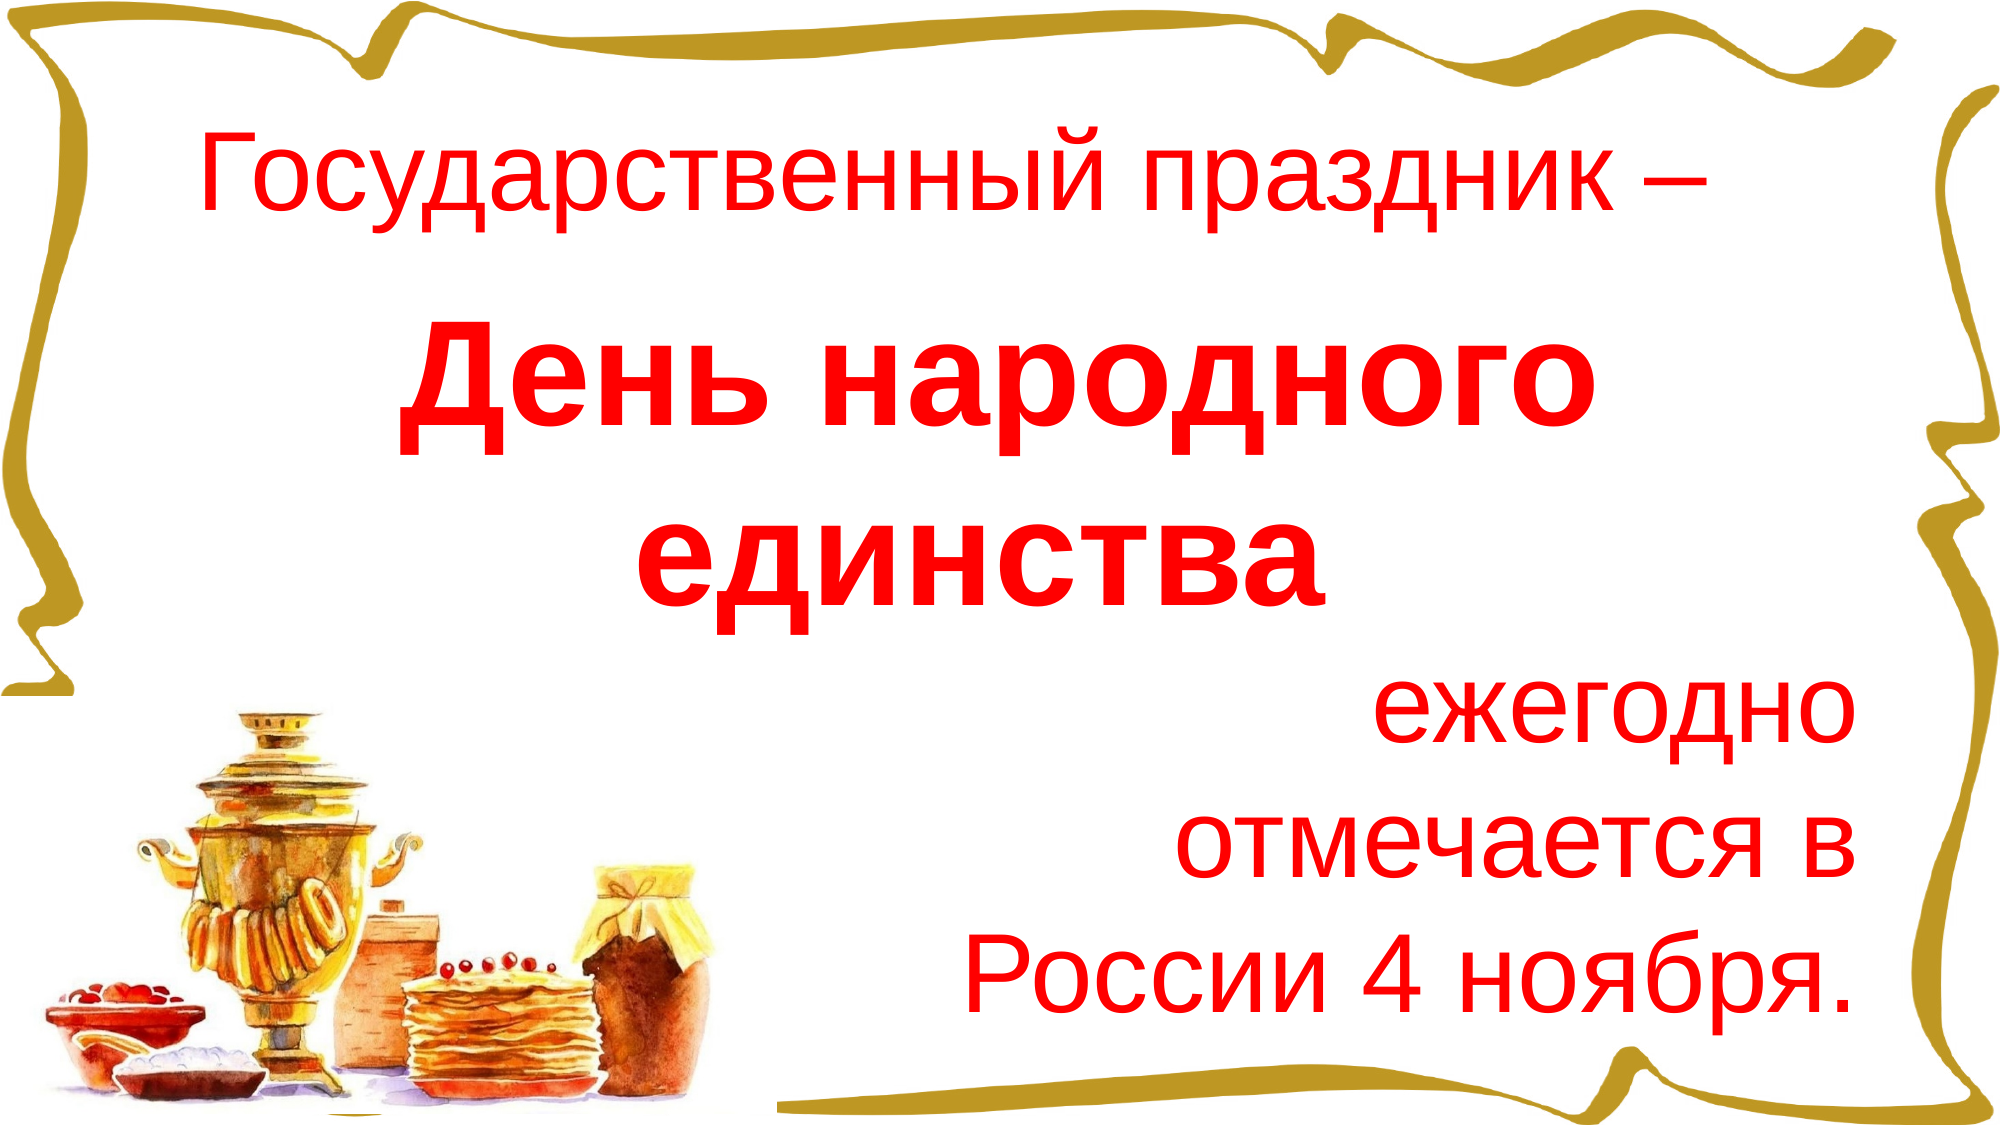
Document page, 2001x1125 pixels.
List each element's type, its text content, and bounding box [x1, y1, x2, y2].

text_box Государственный праздник – [1563, 90, 1854, 241]
text_box День народного единства [97, 268, 437, 644]
picture [0, 0, 1563, 1125]
text_box ежегодно отмечается в России 4 ноября. [1563, 622, 1875, 1043]
text_box День народного единства [1563, 268, 1904, 644]
text_box Государственный праздник – [81, 90, 437, 241]
